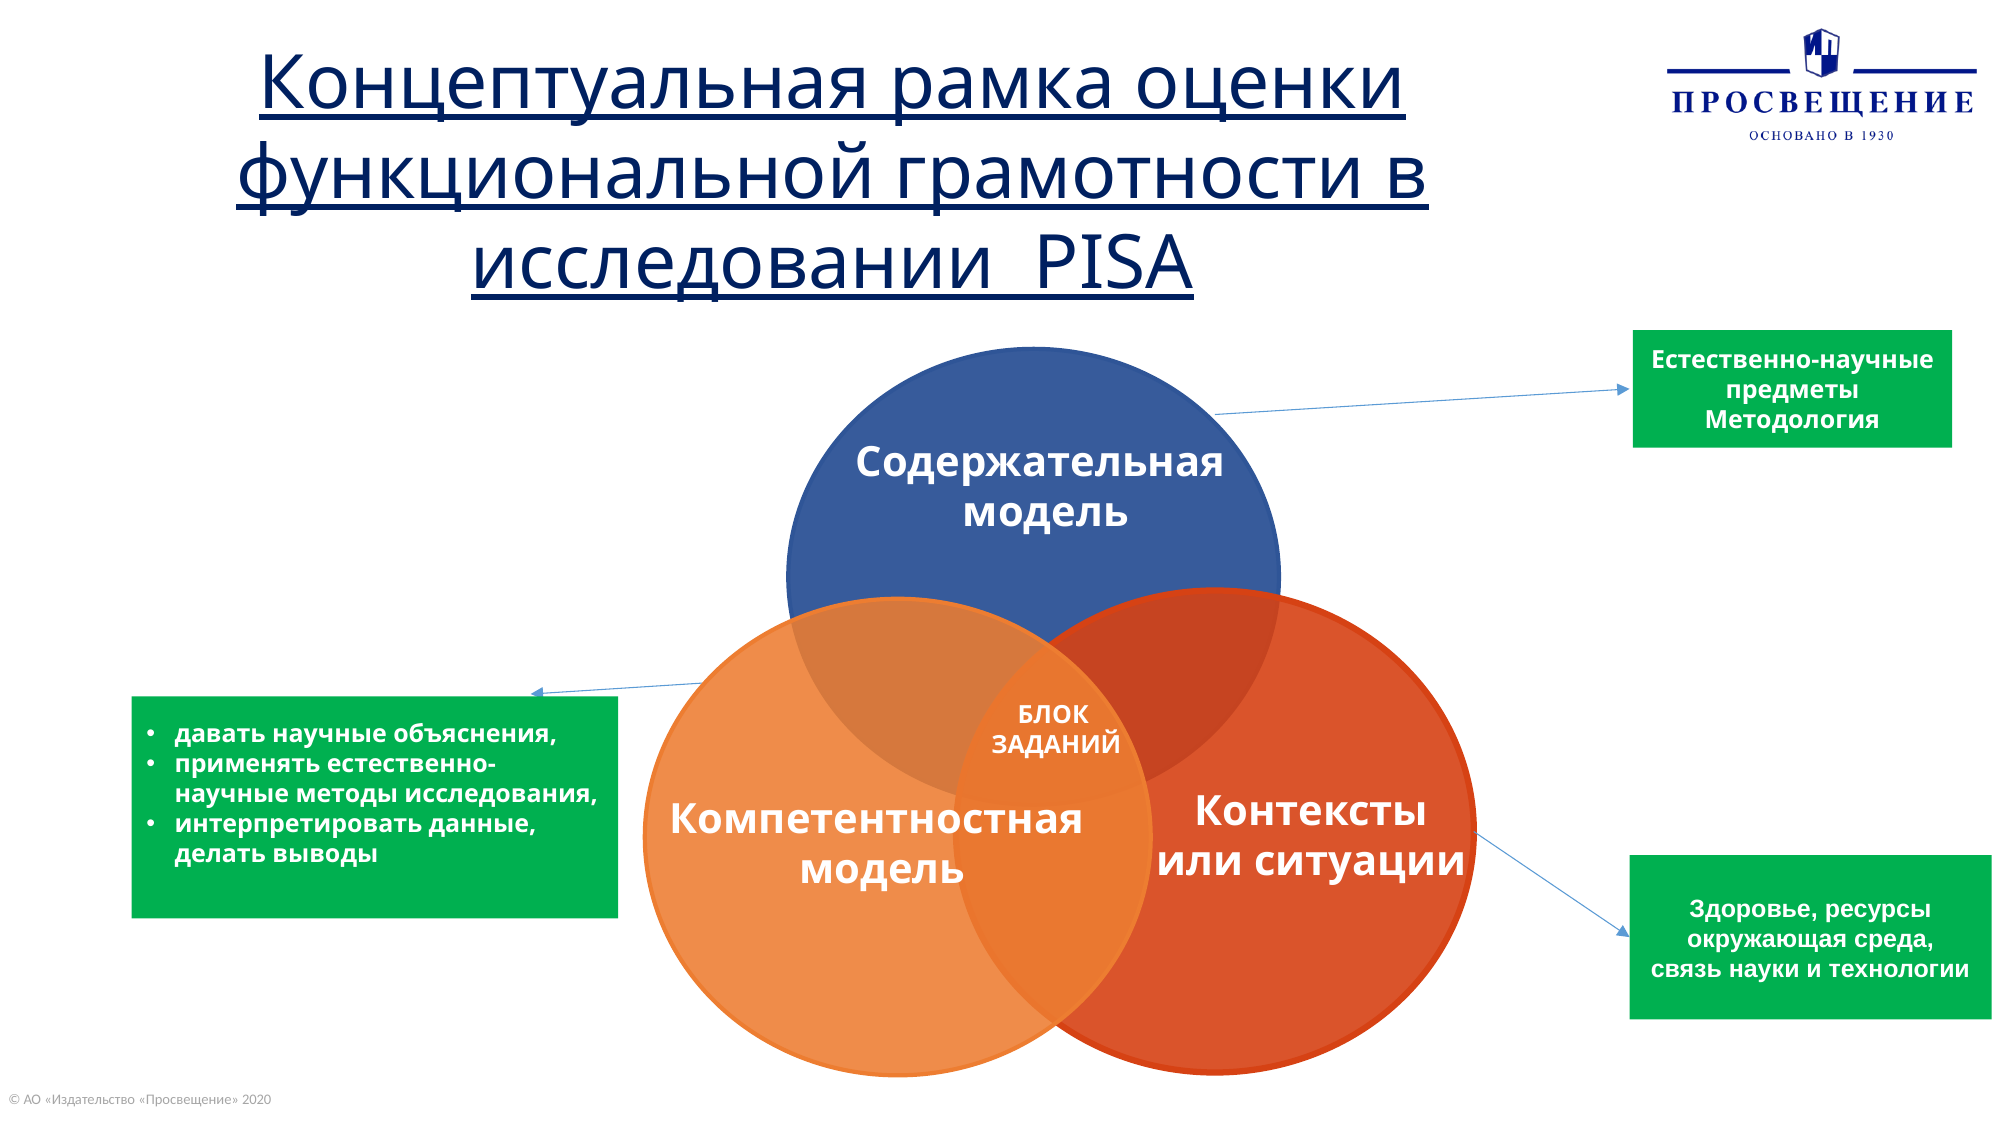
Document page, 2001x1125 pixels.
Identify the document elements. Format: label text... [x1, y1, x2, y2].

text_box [530, 683, 703, 694]
text_box Здоровье, ресурсы окружающая среда, связь науки и технологии [1629, 854, 1993, 1020]
text_box Концептуальная рамка оценки функциональной грамотности в исследовании PISA [16, 26, 1649, 312]
text_box [1057, 892, 1467, 1074]
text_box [1473, 831, 1630, 938]
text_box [1214, 388, 1630, 415]
text_box [1050, 589, 1468, 776]
text_box [848, 347, 1220, 426]
text_box Контексты или ситуации [1144, 776, 1482, 892]
text_box [643, 597, 1152, 1077]
text_box [787, 435, 1280, 644]
text_box © АО «Издательство «Просвещение» 2020 [8, 1090, 313, 1108]
picture [1648, 0, 2000, 160]
text_box Содержательная модель [840, 426, 1252, 542]
text_box давать научные объяснения, применять естественно-научные методы исследования, интерпретировать данные, делать выводы [131, 695, 619, 920]
text_box БЛОК ЗАДАНИЙ [919, 691, 1194, 766]
text_box Естественно-научные предметы Методология [1632, 329, 1953, 449]
text_box Компетентностная модель [654, 784, 1100, 899]
